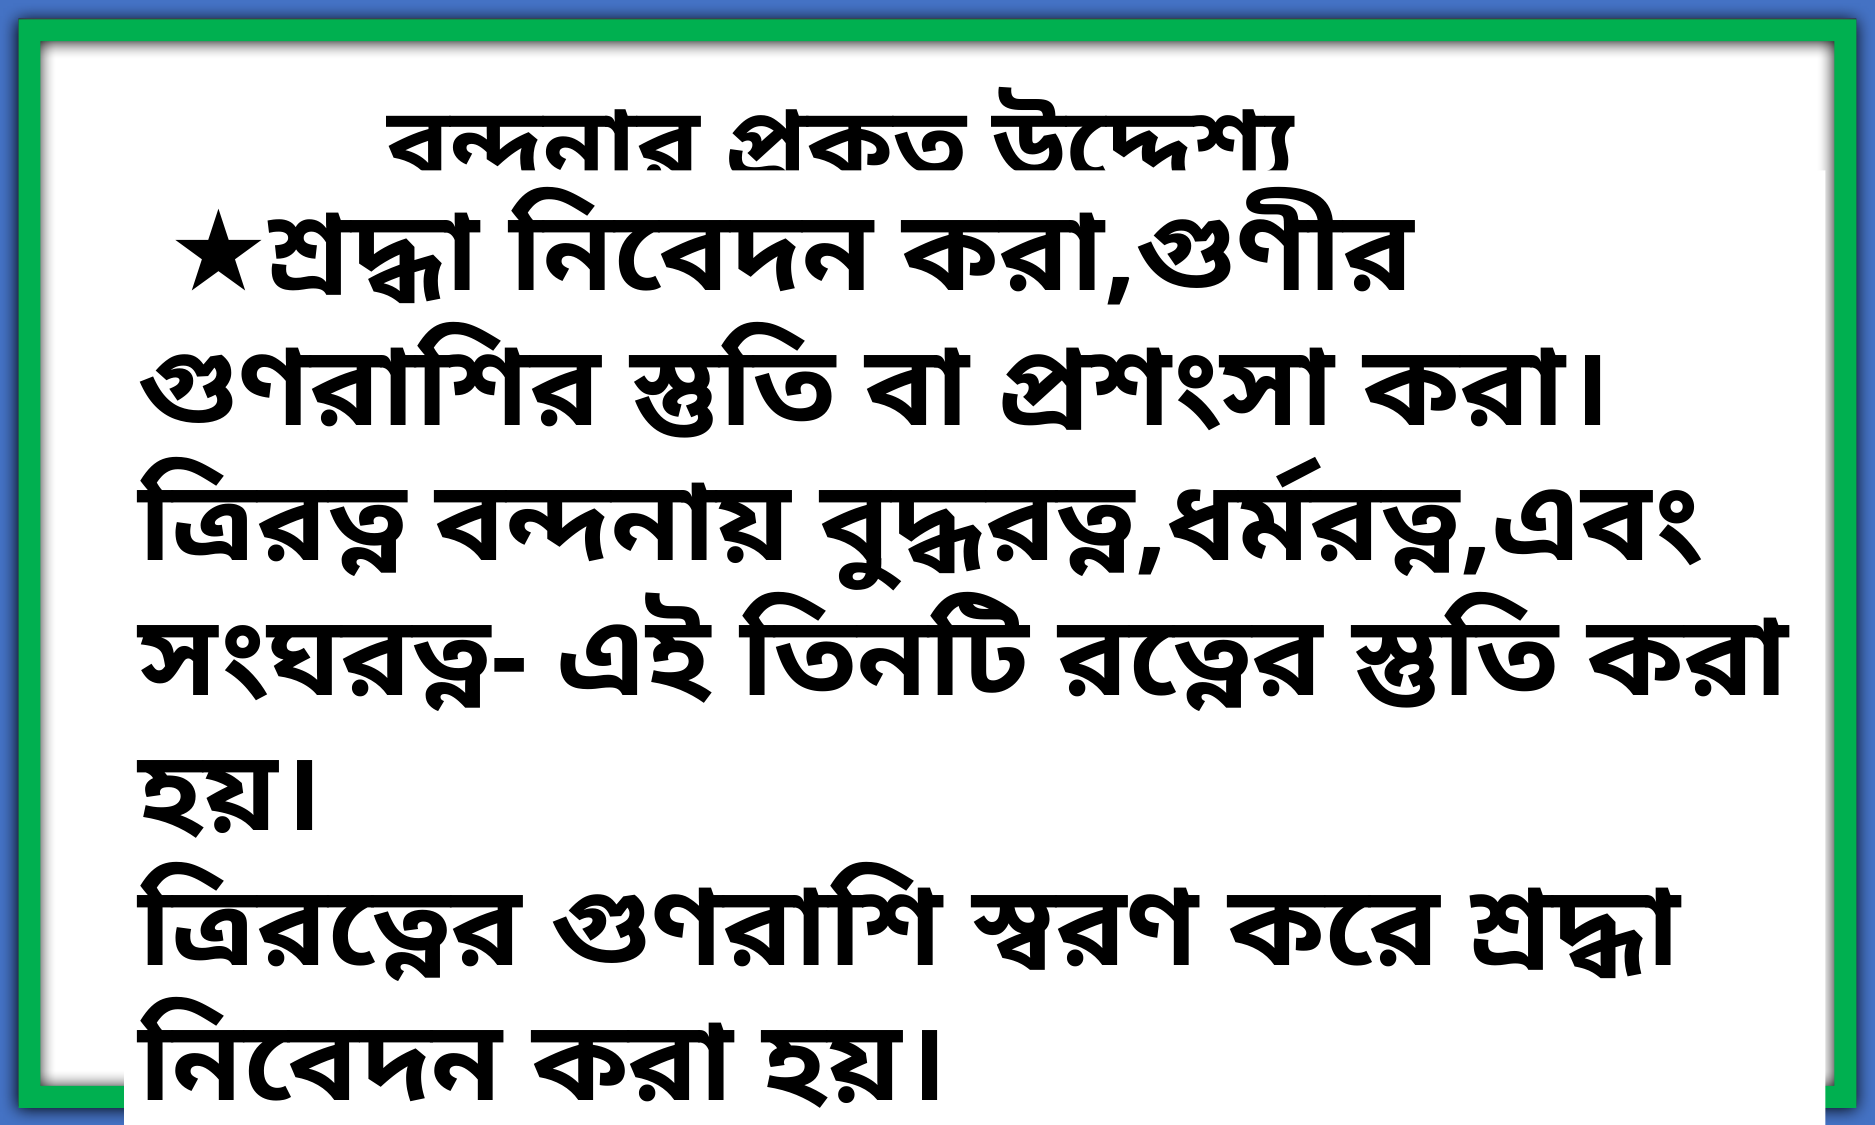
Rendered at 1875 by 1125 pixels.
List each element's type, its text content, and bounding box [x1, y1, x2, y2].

text_box ★শ্রদ্ধা নিবেদন করা,গুণীর গুণরাশির স্তুতি বা প্রশংসা করা।ত্রিরত্ন বন্দনায় বুদ্ধরত্ন,ধর্মরত্ন,এবং সংঘরত্ন- এই তিনটি রত্নের স্তুতি করা হয়। ত্রিরত্নের গুণরাশি স্বরণ করে শ্রদ্ধা নিবেদন করা হয়। ত্রিরত্ন বন্দনার বিভিন্ন গাথা আছে।কখনো ছোট গাথায় আবার কখনো বড় গাথায় ত্রিরত্ন বন্দনা করা হয়। [124, 170, 1826, 1125]
text_box বন্দনার প্রকৃত উদ্দেশ্য কী? [372, 70, 1416, 170]
